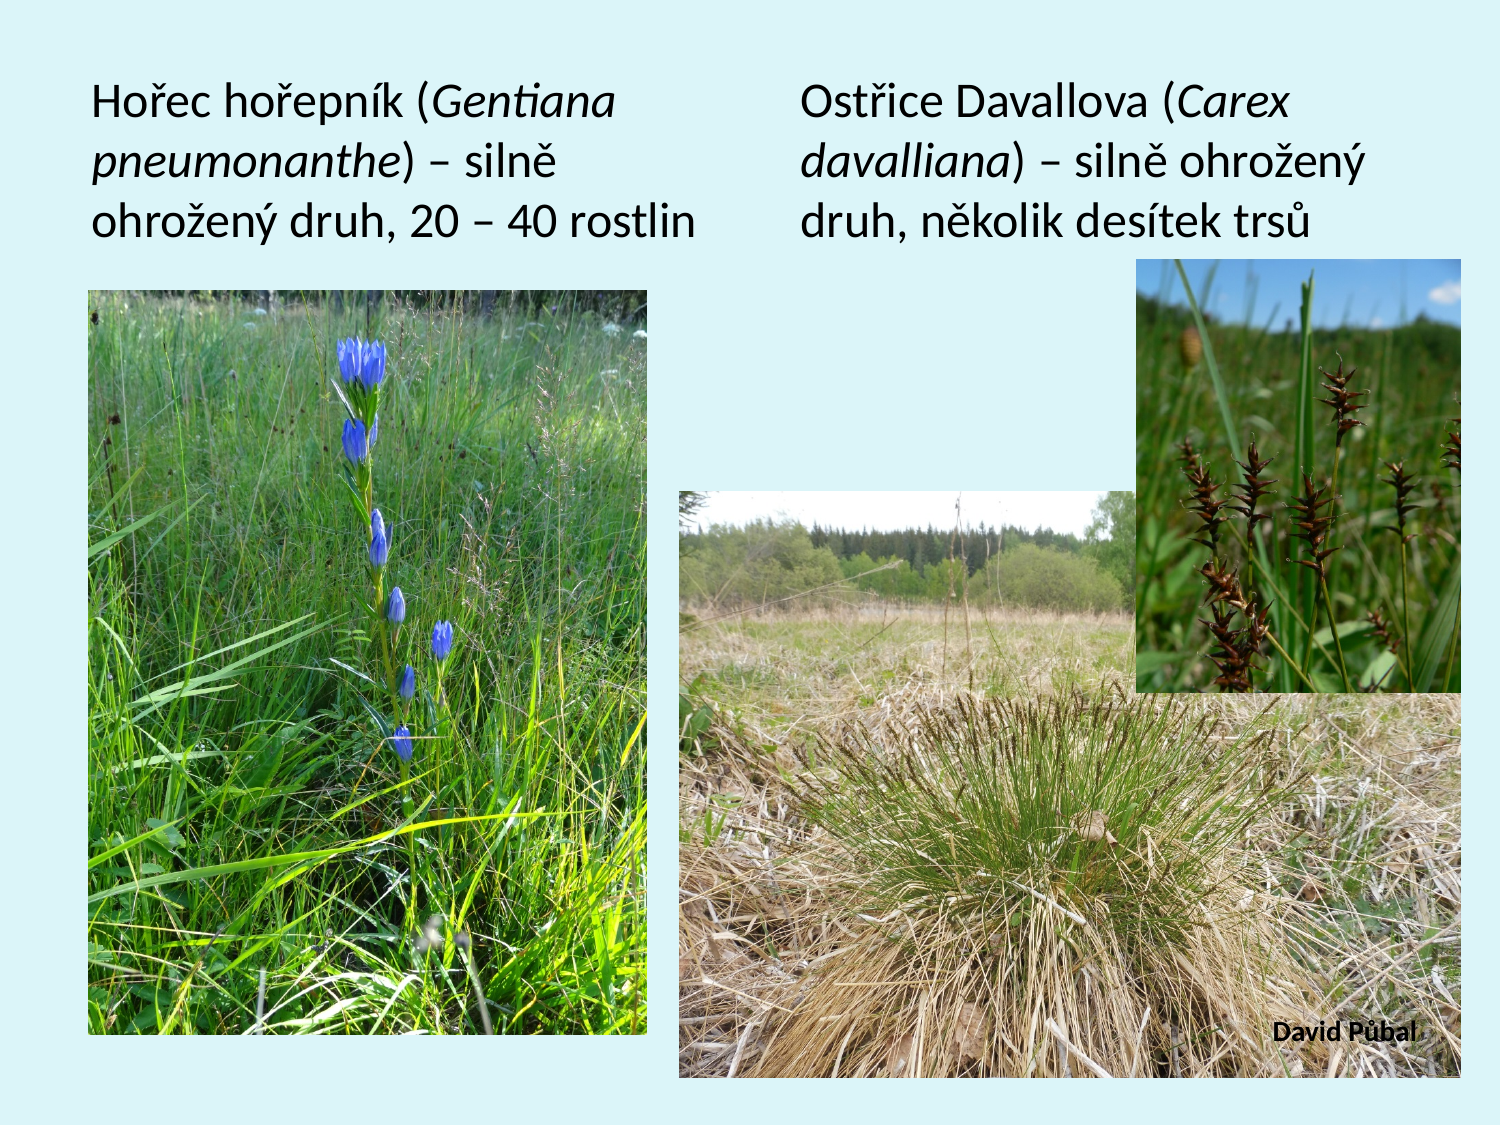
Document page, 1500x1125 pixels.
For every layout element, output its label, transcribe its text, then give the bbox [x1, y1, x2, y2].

picture [678, 259, 1461, 1078]
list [88, 290, 647, 1036]
list Ostřice Davallova (Carex davalliana) – silně ohrožený druh, několik desítek trsů [785, 54, 1449, 256]
list Hořec hořepník (Gentiana pneumonanthe) – silně ohrožený druh, 20 – 40 rostlin [76, 54, 740, 256]
